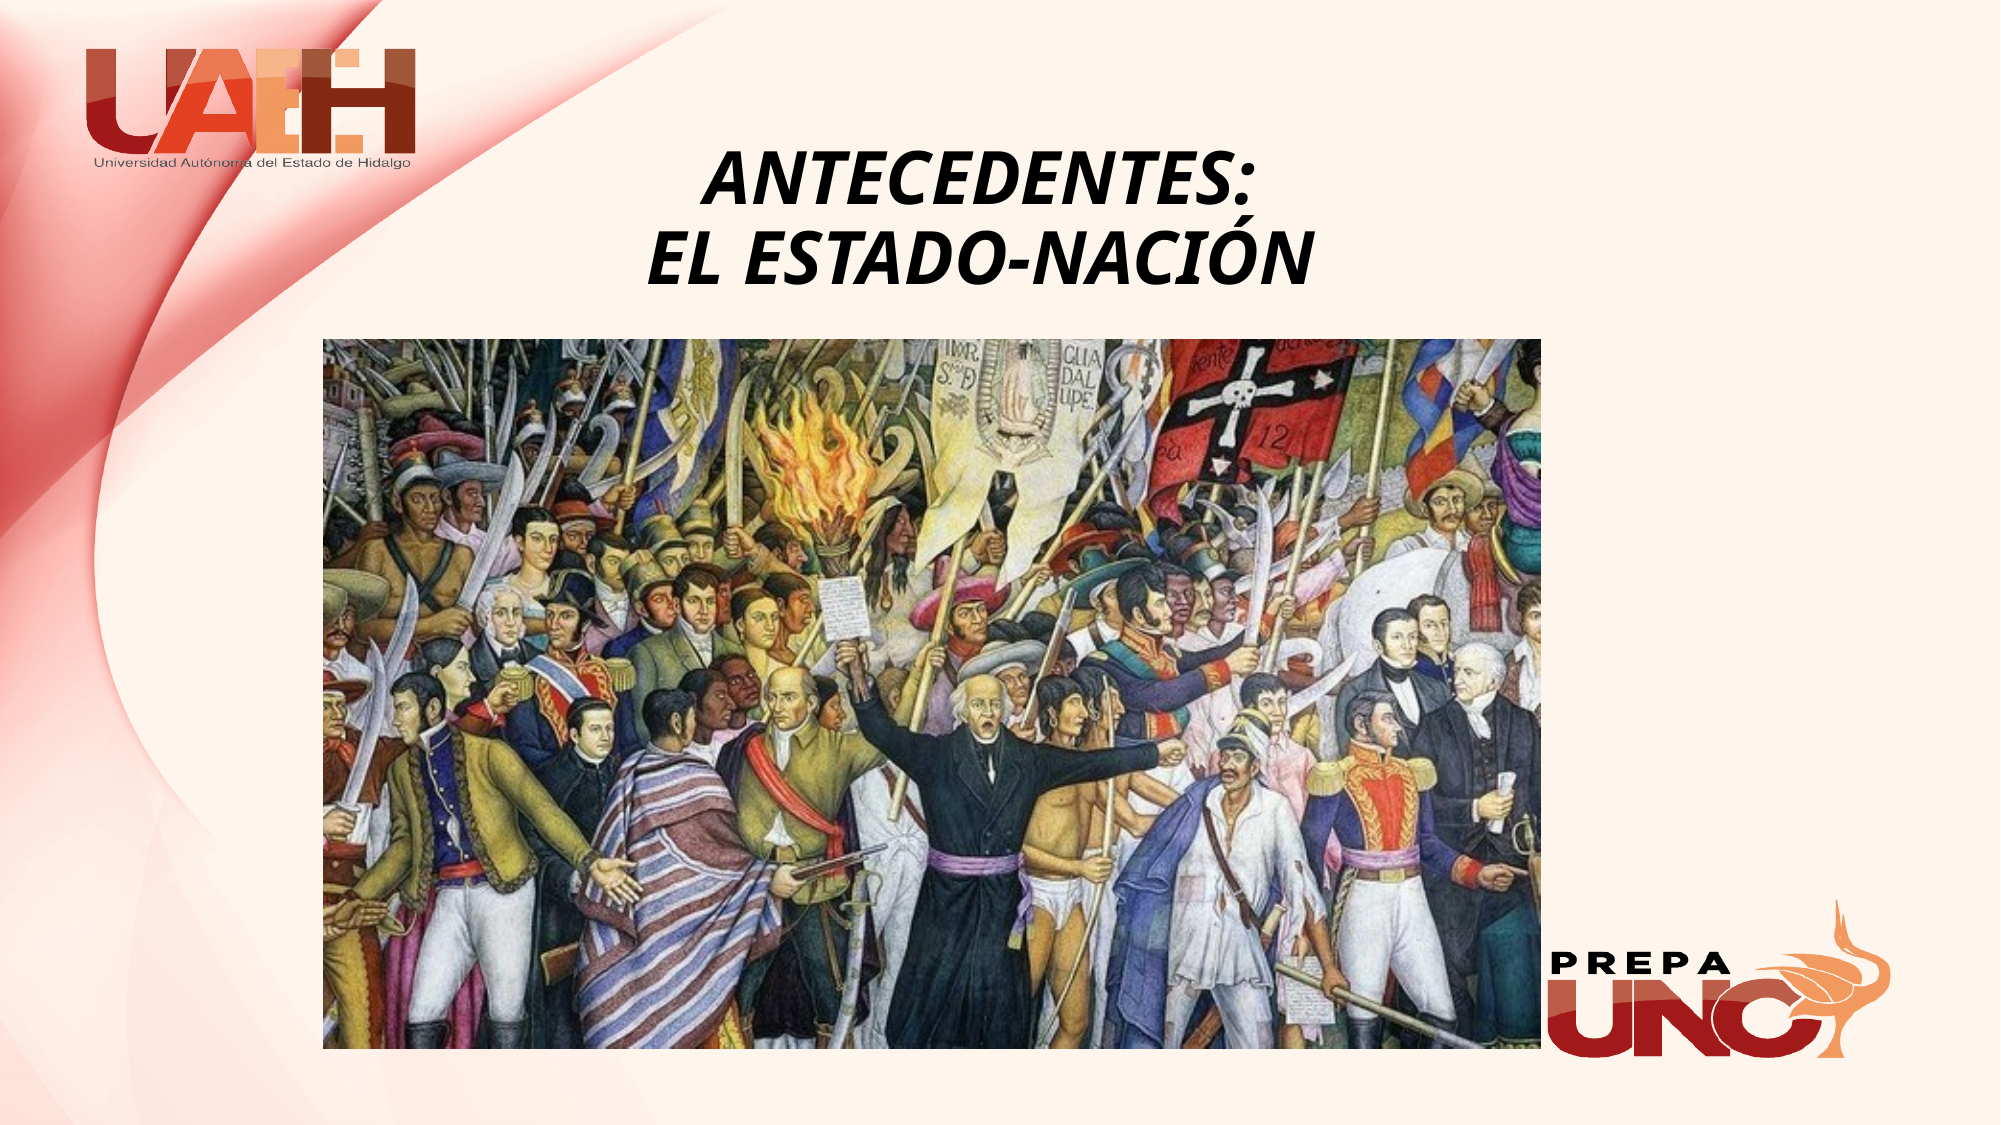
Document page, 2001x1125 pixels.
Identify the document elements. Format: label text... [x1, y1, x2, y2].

title ANTECEDENTES: EL ESTADO-NACIÓN [399, 132, 1562, 308]
picture [0, 0, 2001, 1125]
